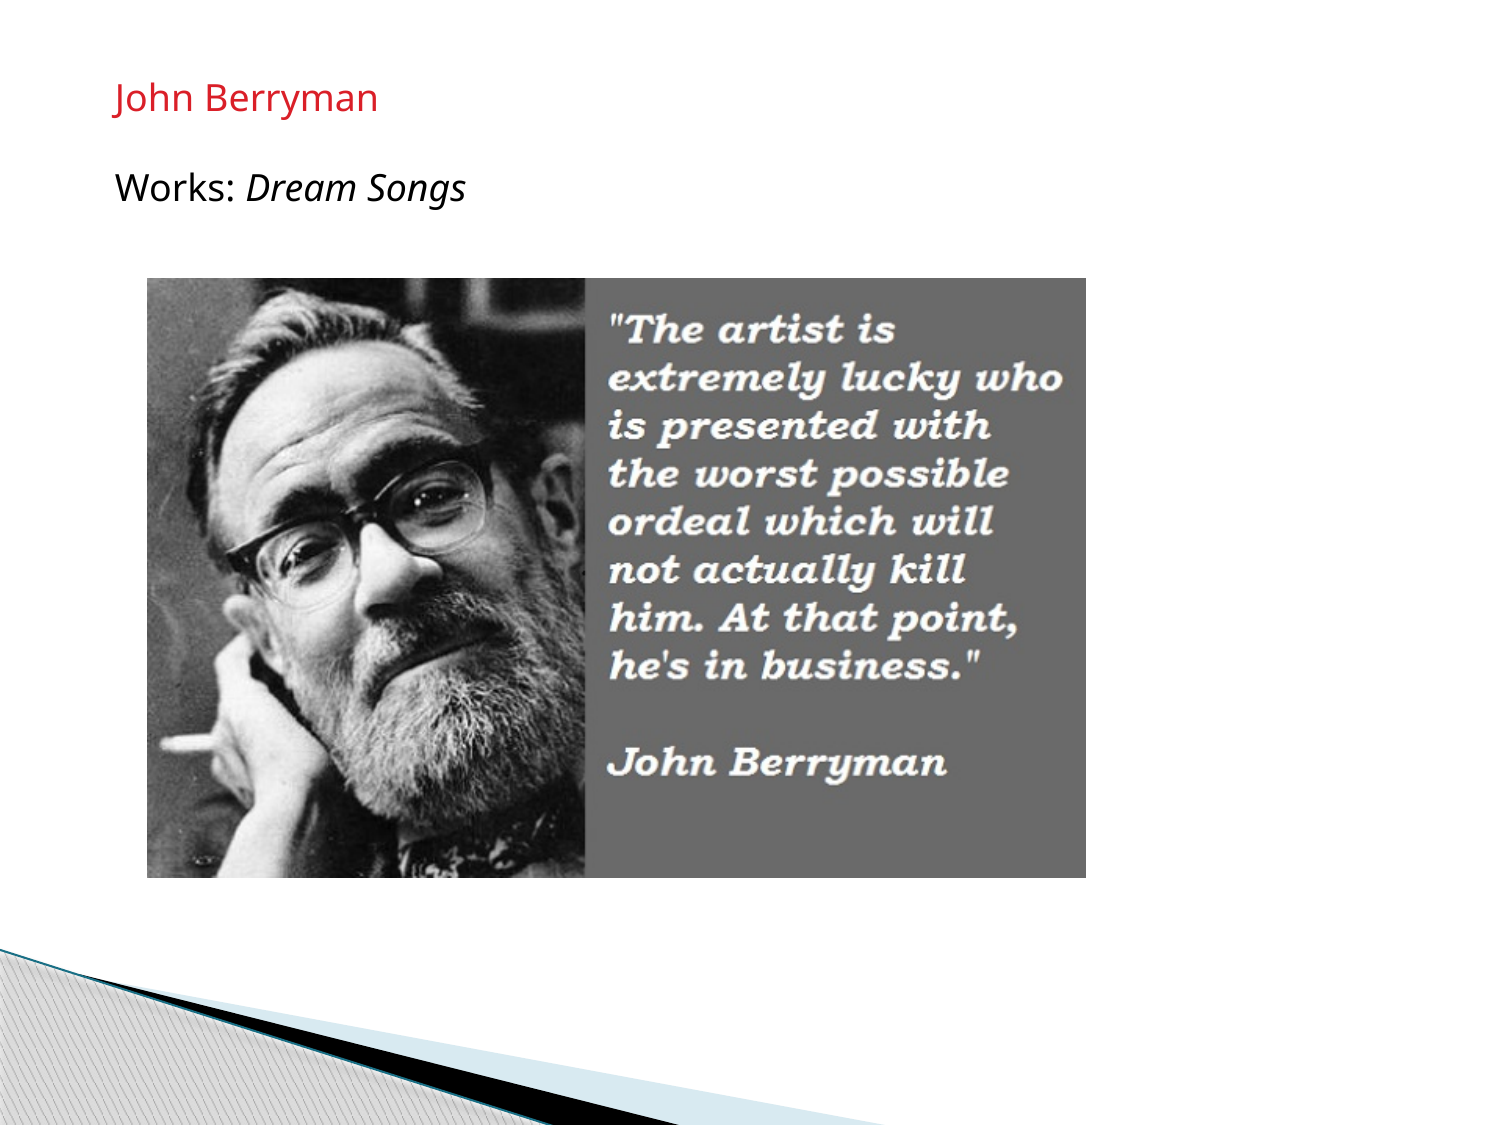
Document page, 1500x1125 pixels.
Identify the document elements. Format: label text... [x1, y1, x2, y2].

picture [147, 278, 1086, 878]
text_box John Berryman Works: Dream Songs [100, 66, 550, 217]
